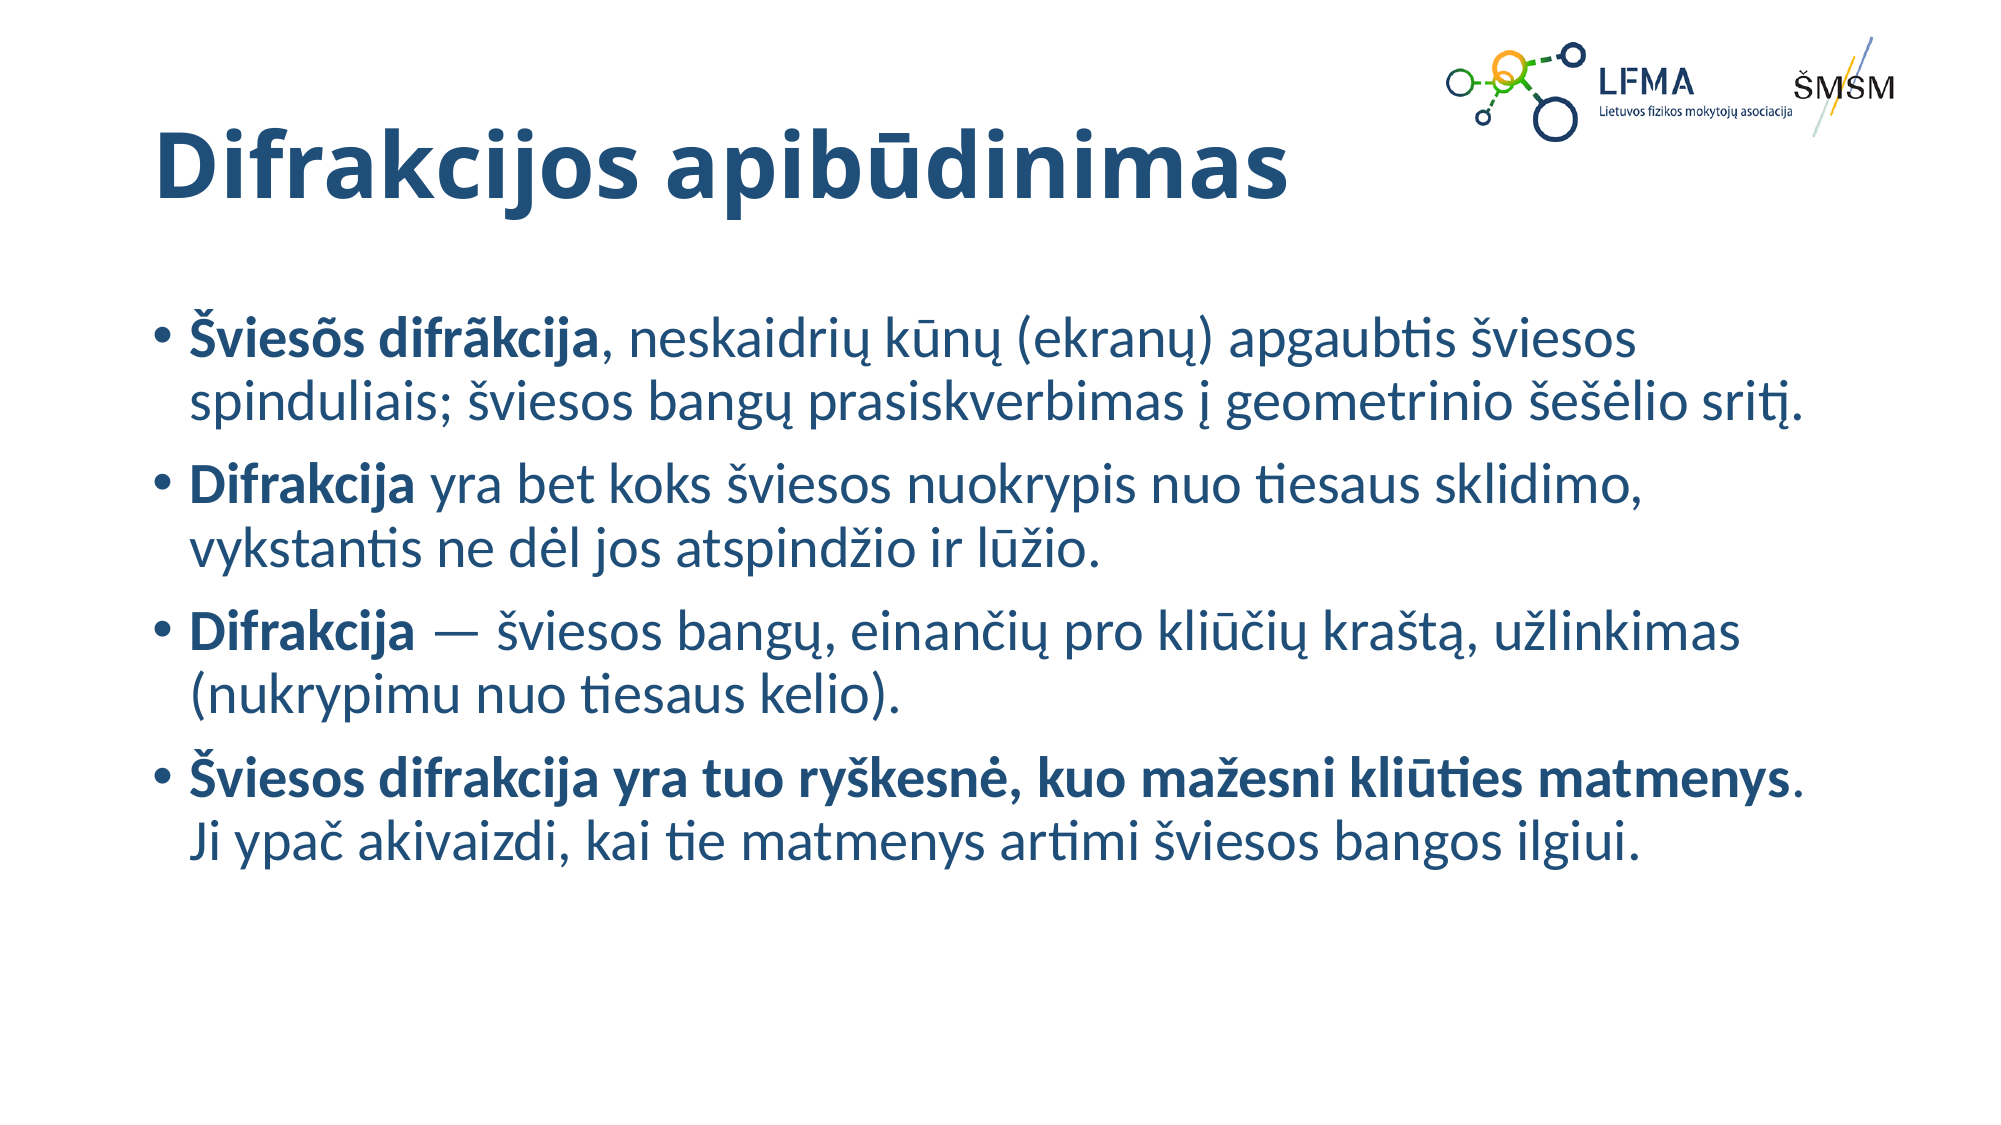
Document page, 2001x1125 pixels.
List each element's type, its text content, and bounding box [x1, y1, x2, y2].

list Šviesõs difrãkcija, neskaidrių kūnų (ekranų) apgaubtis šviesos spinduliais; šviesos bangų prasiskverbimas į geometrinio šešėlio sritį. Difrakcija yra bet koks šviesos nuokrypis nuo tiesaus sklidimo, vykstantis ne dėl jos atspindžio ir lūžio. Difrakcija — šviesos bangų, einančių pro kliūčių kraštą, užlinkimas (nukrypimu nuo tiesaus kelio). Šviesos difrakcija yra tuo ryškesnė, kuo mažesni kliūties matmenys. Ji ypač akivaizdi, kai tie matmenys artimi šviesos bangos ilgiui. [137, 299, 1863, 1014]
title Difrakcijos apibūdinimas [137, 59, 1369, 278]
picture [1446, 19, 1943, 159]
